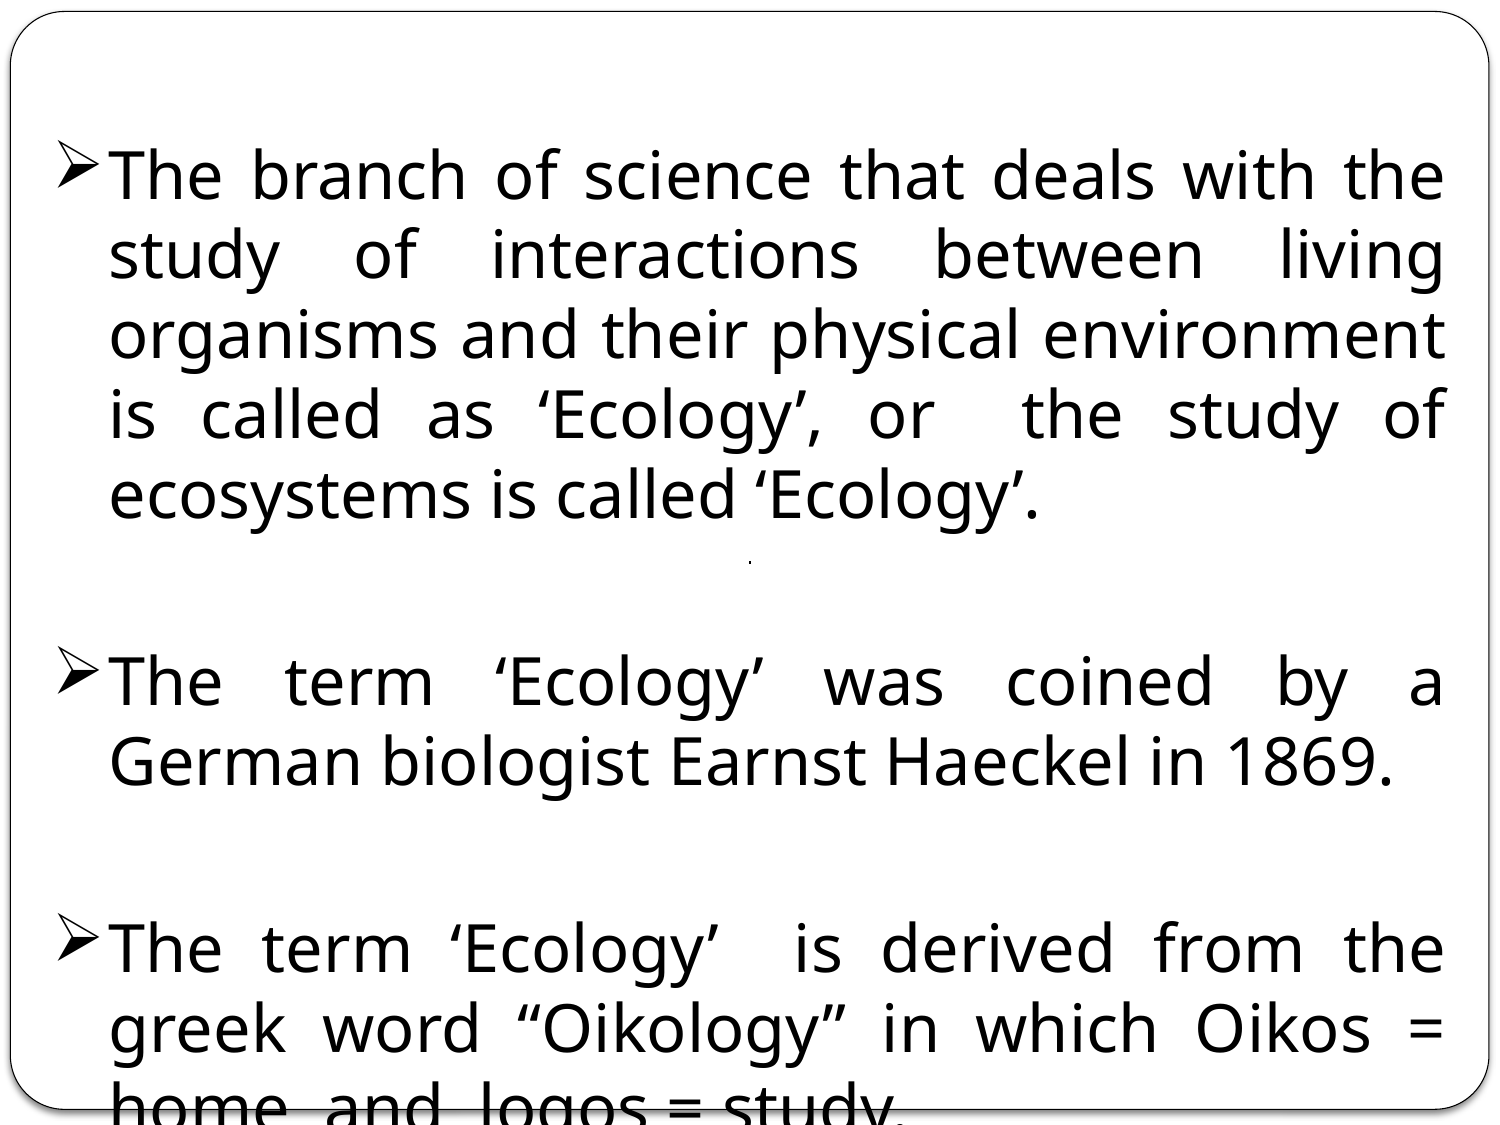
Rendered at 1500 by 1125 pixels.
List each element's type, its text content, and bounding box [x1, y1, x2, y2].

text_box The branch of science that deals with the study of interactions between living organisms and their physical environment is called as ‘Ecology’, or the study of ecosystems is called ‘Ecology’. The term ‘Ecology’ was coined by a German biologist Earnst Haeckel in 1869. The term ‘Ecology’ is derived from the greek word “Oikology” in which Oikos = home and logos = study. [37, 125, 1463, 1075]
